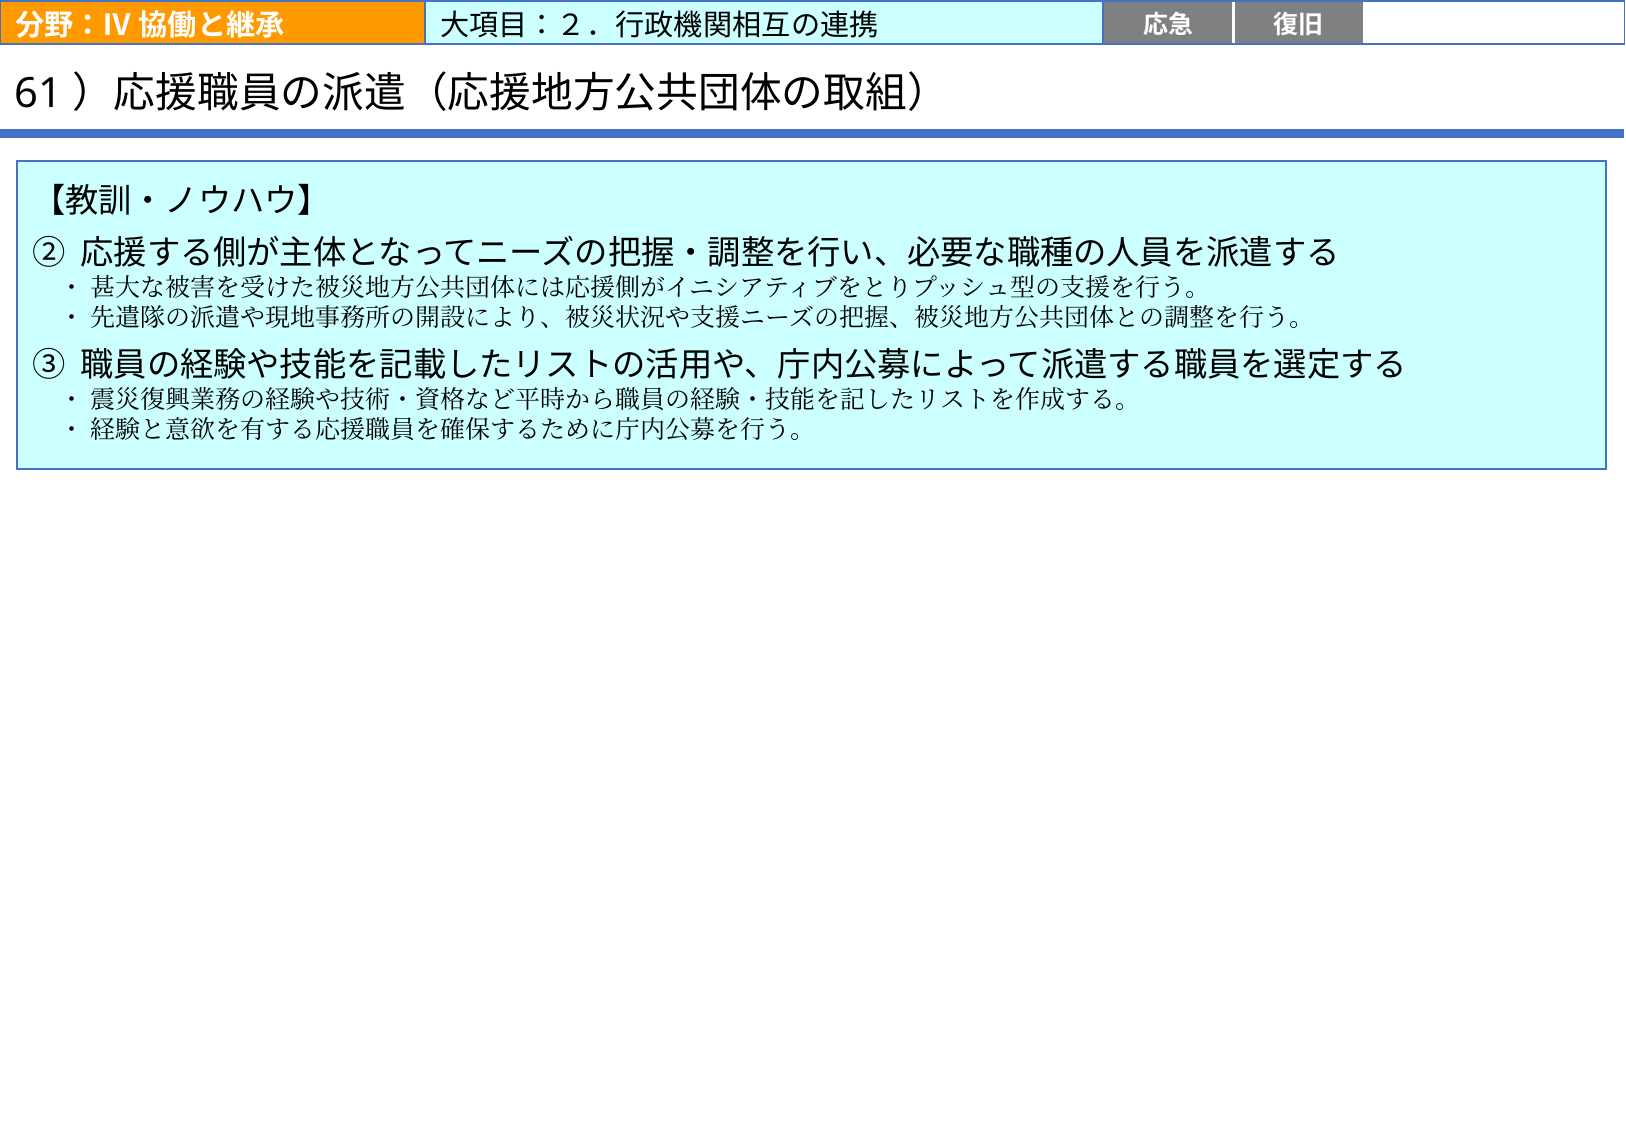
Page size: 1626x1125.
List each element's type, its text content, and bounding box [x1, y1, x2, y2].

text_box 大項目：２．行政機関相互の連携 [424, 0, 1102, 45]
title 61）応援職員の派遣（応援地方公共団体の取組） [0, 47, 1423, 134]
text_box 分野：Ⅳ 協働と継承 [0, 0, 424, 45]
text_box 【教訓・ノウハウ】 ② 応援する側が主体となってニーズの把握・調整を行い、必要な職種の人員を派遣する ・ 甚大な被害を受けた被災地方公共団体には応援側がイニシアティブをとりプッシュ型の支援を行う。 ・ 先遣隊の派遣や現地事務所の開設により、被災状況や支援ニーズの把握、被災地方公共団体との調整を行う。 ③ 職員の経験や技能を記載したリストの活用や、庁内公募によって派遣する職員を選定する ・ 震災復興業務の経験や技術・資格など平時から職員の経験・技能を記したリストを作成する。 ・ 経験と意欲を有する応援職員を確保するために庁内公募を行う。 [16, 160, 1607, 470]
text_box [1103, 0, 1625, 45]
